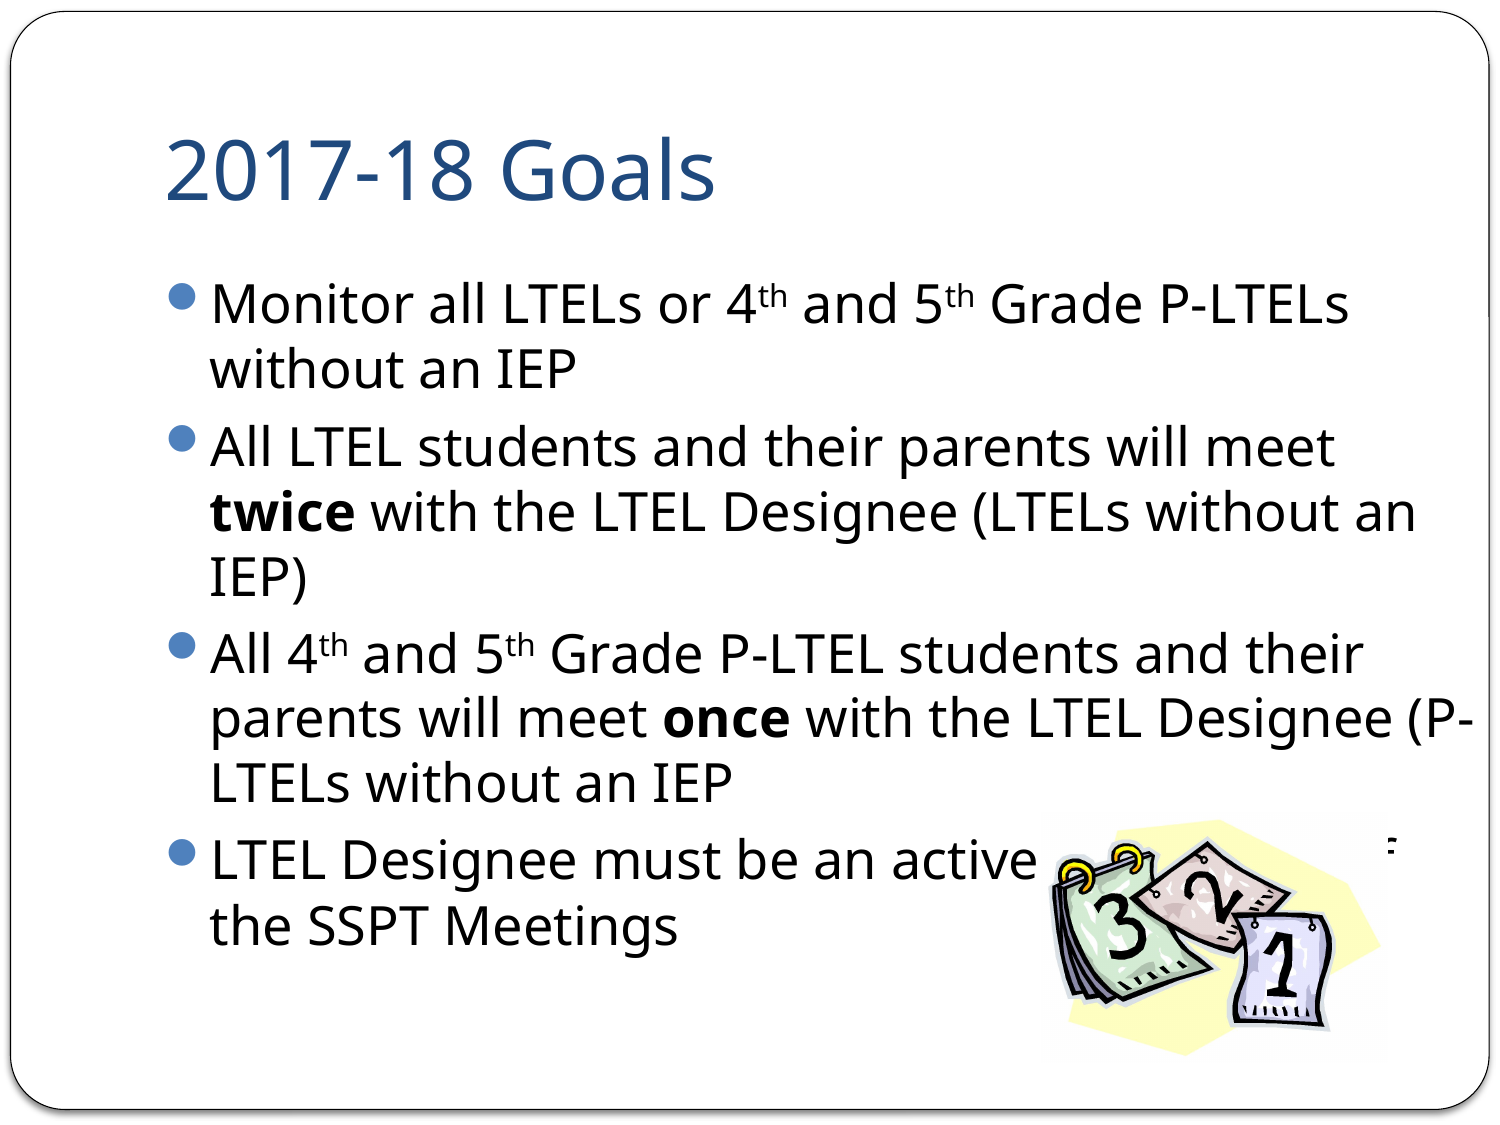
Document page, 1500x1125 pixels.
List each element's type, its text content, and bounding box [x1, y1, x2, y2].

picture [1041, 812, 1388, 1063]
list Monitor all LTELs or 4th and 5th Grade P-LTELs without an IEP All LTEL students and their parents will meet twice with the LTEL Designee (LTELs without an IEP) All 4th and 5th Grade P-LTEL students and their parents will meet once with the LTEL Designee (P-LTELs without an IEP LTEL Designee must be an active participant of the SSPT Meetings [150, 262, 1500, 1013]
title 2017-18 Goals [150, 45, 1425, 233]
